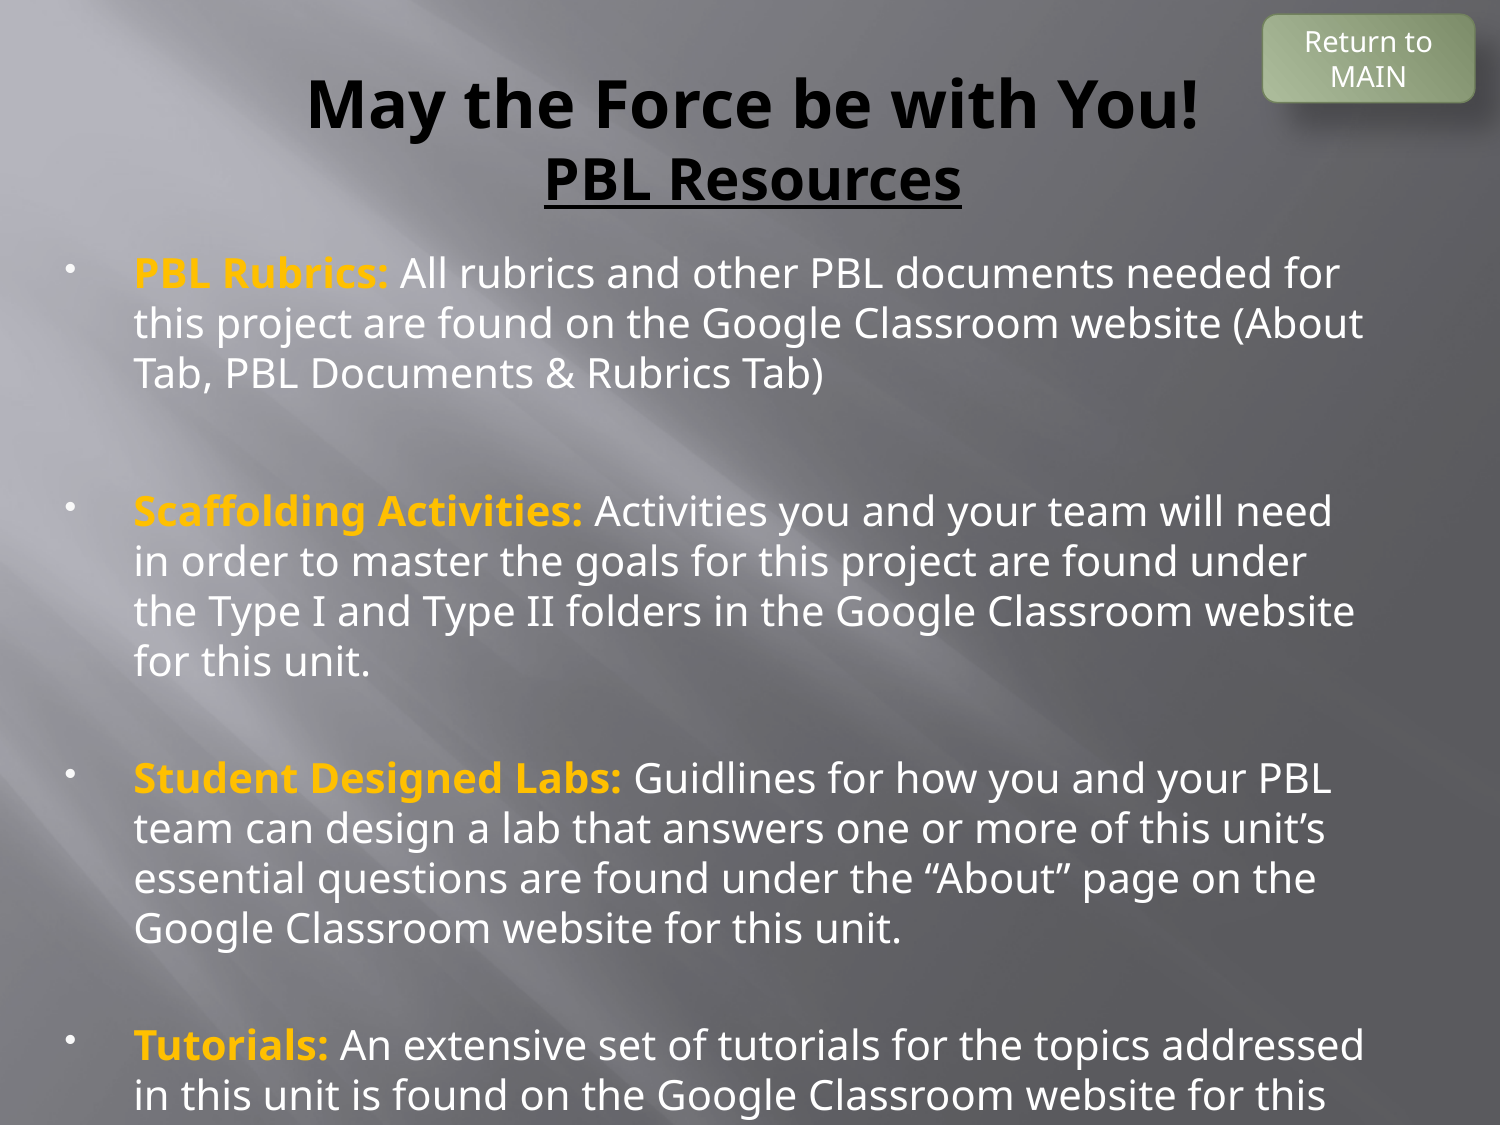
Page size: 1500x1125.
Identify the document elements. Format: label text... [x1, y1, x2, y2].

list PBL Rubrics: All rubrics and other PBL documents needed for this project are found on the Google Classroom website (About Tab, PBL Documents & Rubrics Tab) Scaffolding Activities: Activities you and your team will need in order to master the goals for this project are found under the Type I and Type II folders in the Google Classroom website for this unit. Student Designed Labs: Guidlines for how you and your PBL team can design a lab that answers one or more of this unit’s essential questions are found under the “About” page on the Google Classroom website for this unit. Tutorials: An extensive set of tutorials for the topics addressed in this unit is found on the Google Classroom website for this unit. [28, 239, 1388, 1053]
title May the Force be with You! PBL Resources [52, 75, 1453, 200]
text_box Return to MAIN [1261, 13, 1476, 104]
